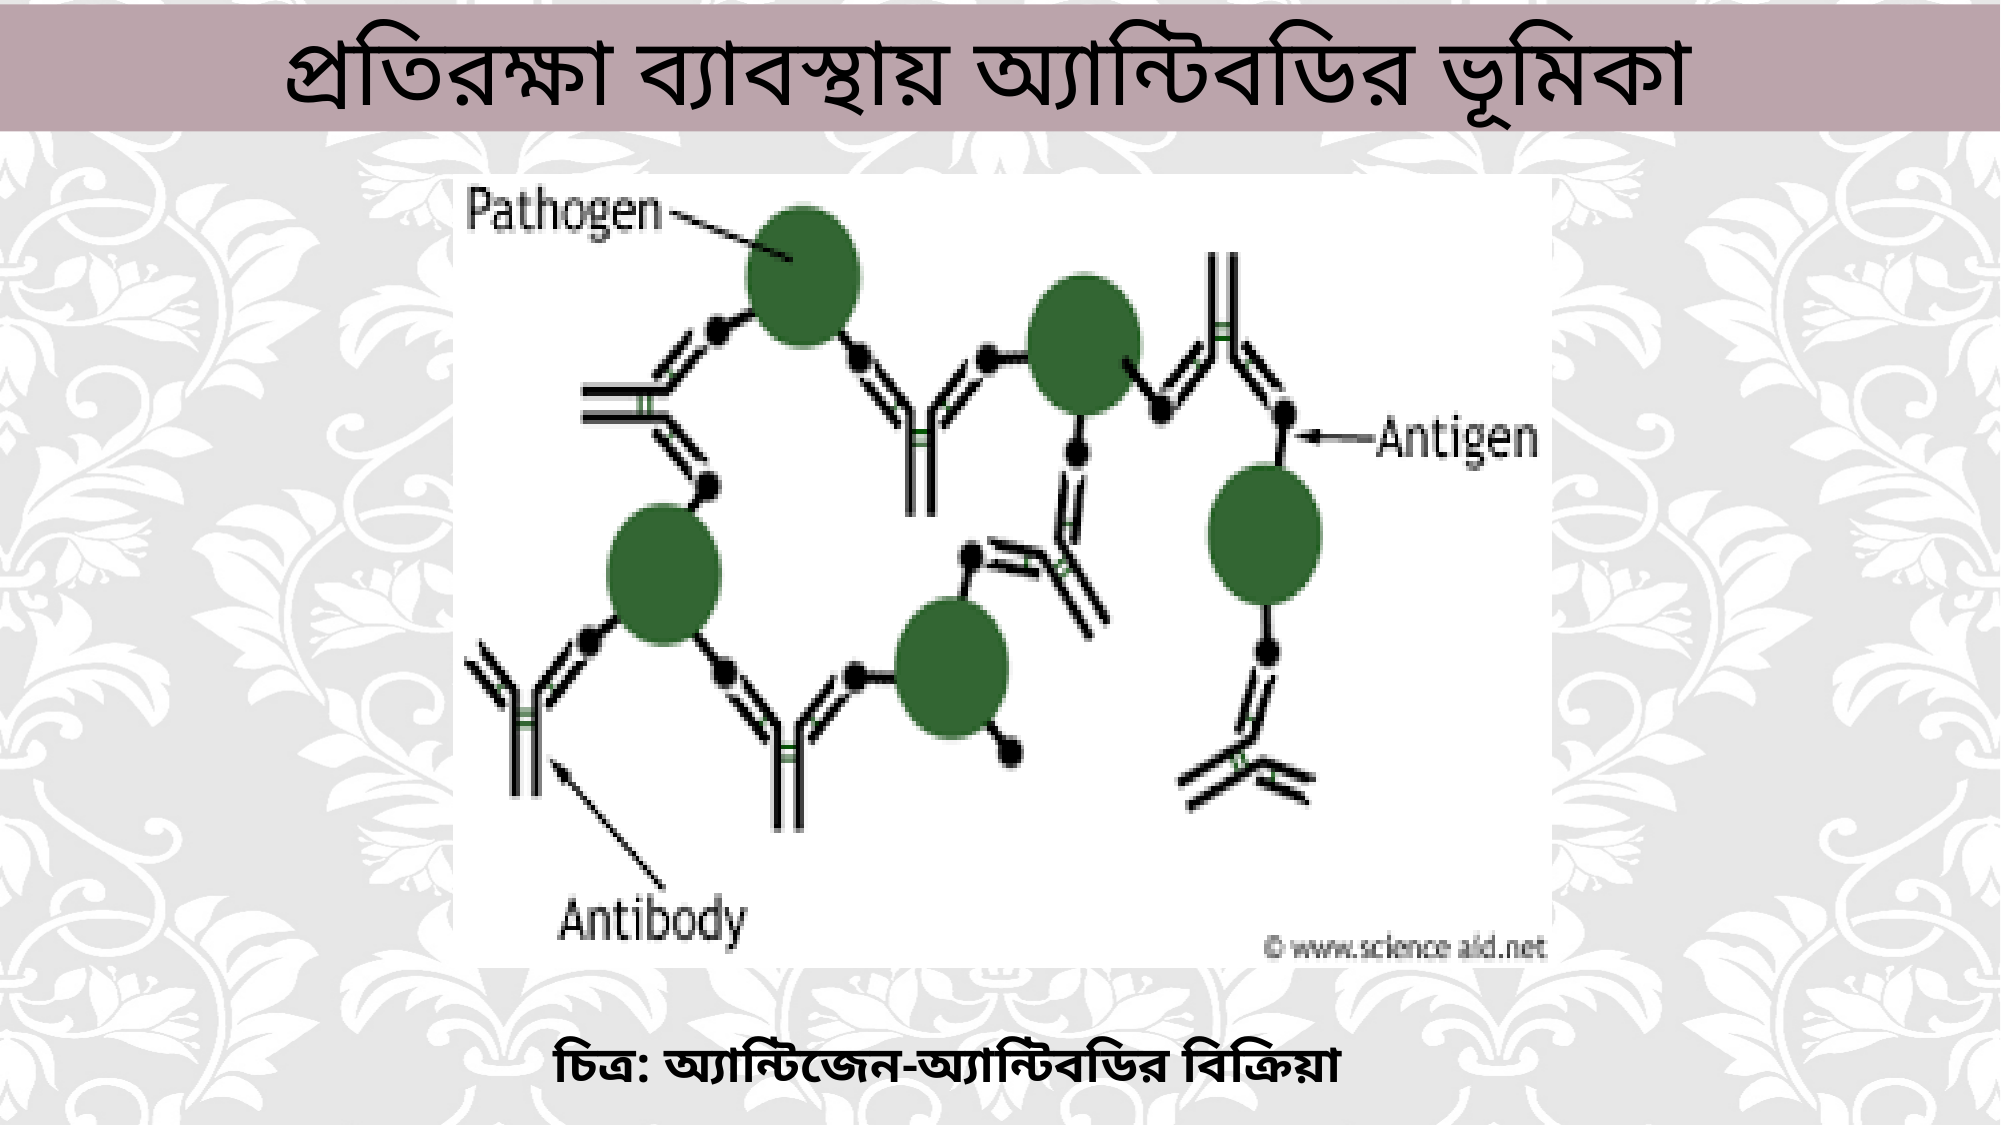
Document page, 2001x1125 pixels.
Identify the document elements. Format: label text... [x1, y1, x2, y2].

picture [453, 174, 1553, 968]
text_box চিত্র: অ্যান্টিজেন-অ্যান্টিবডির বিক্রিয়া [538, 1024, 1357, 1100]
text_box প্রতিরক্ষা ব্যাবস্থায় অ্যান্টিবডির ভূমিকা [0, 4, 2000, 132]
